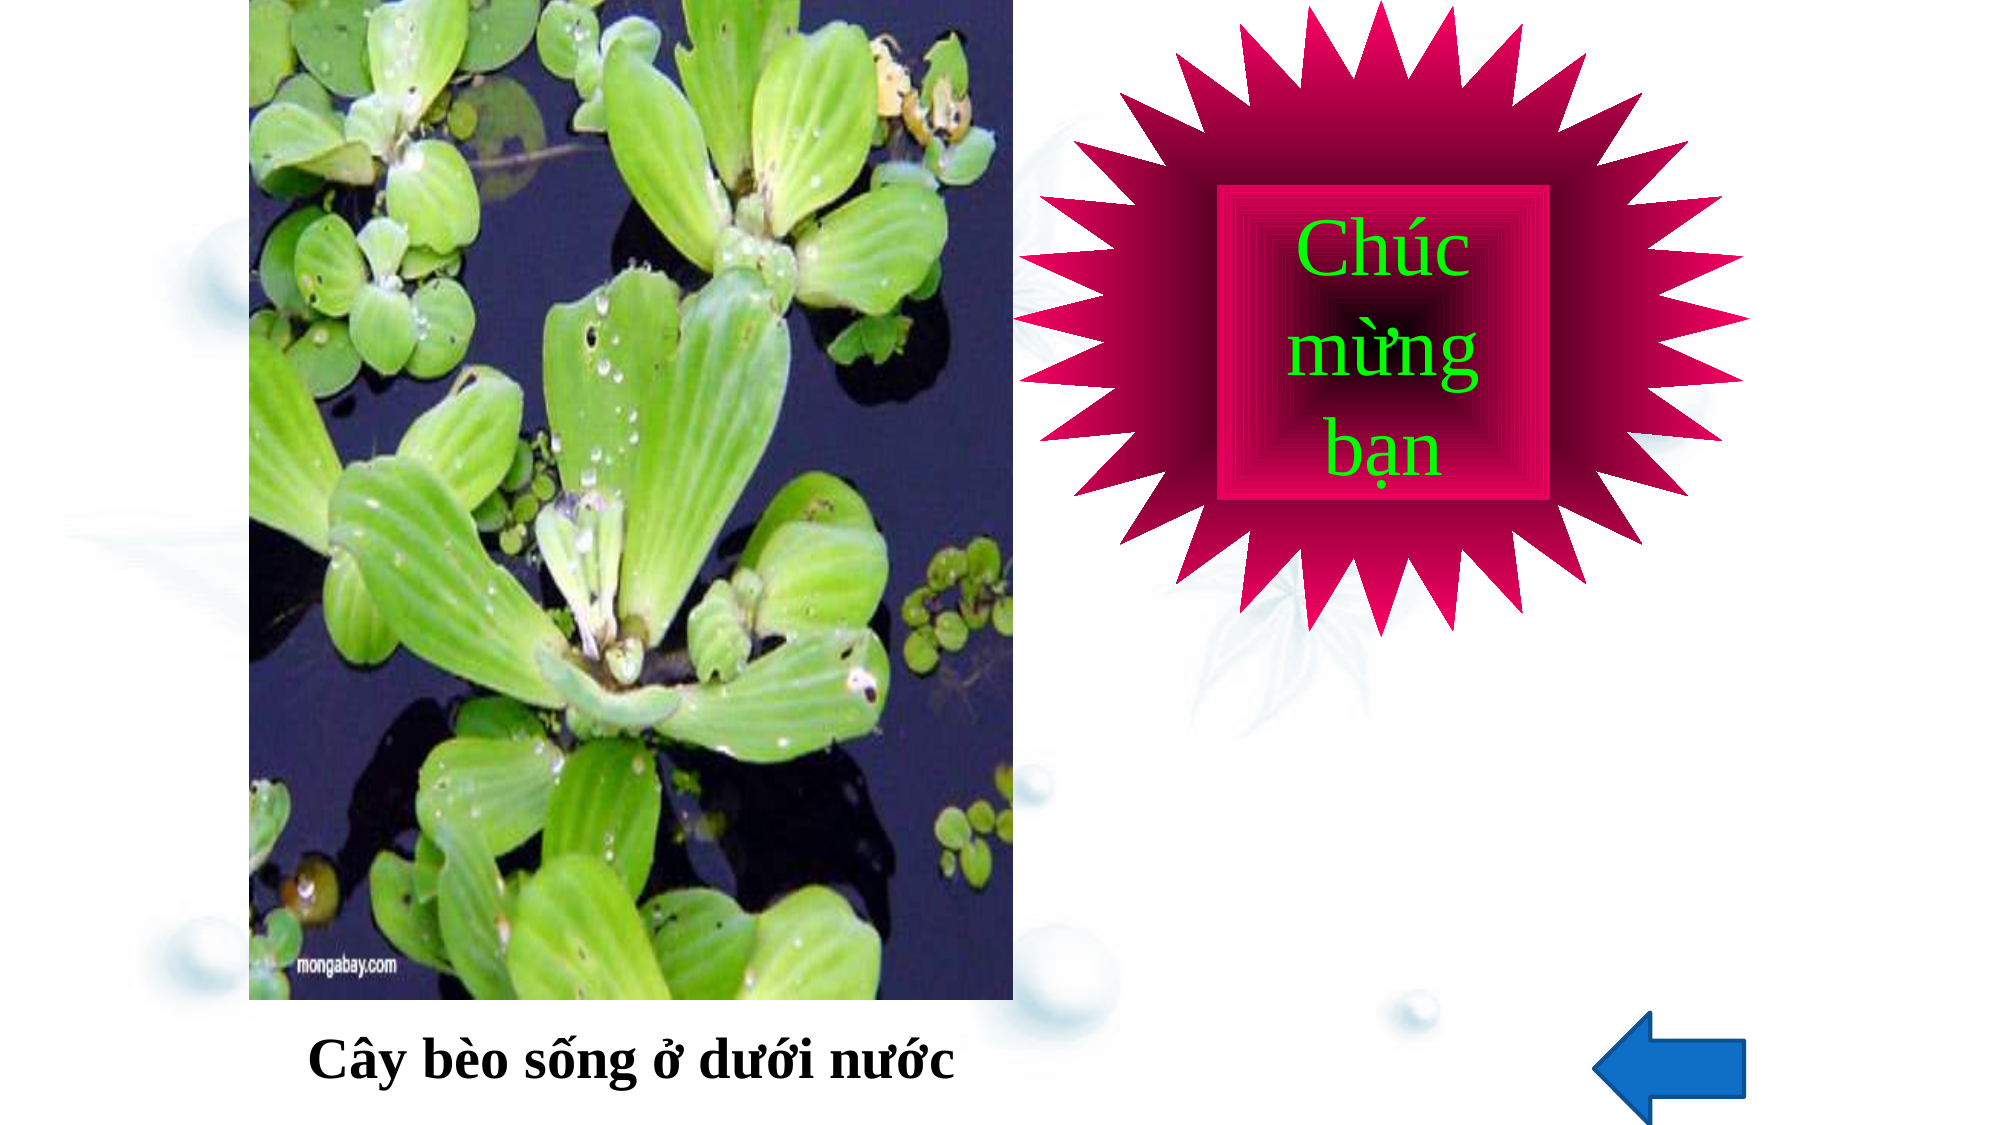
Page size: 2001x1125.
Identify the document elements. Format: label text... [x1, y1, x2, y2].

text_box [1591, 1010, 1747, 1125]
text_box Cây bèo sống ở dưới nước [249, 1012, 1013, 1098]
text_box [1012, 0, 1751, 638]
picture [249, 0, 1013, 1001]
